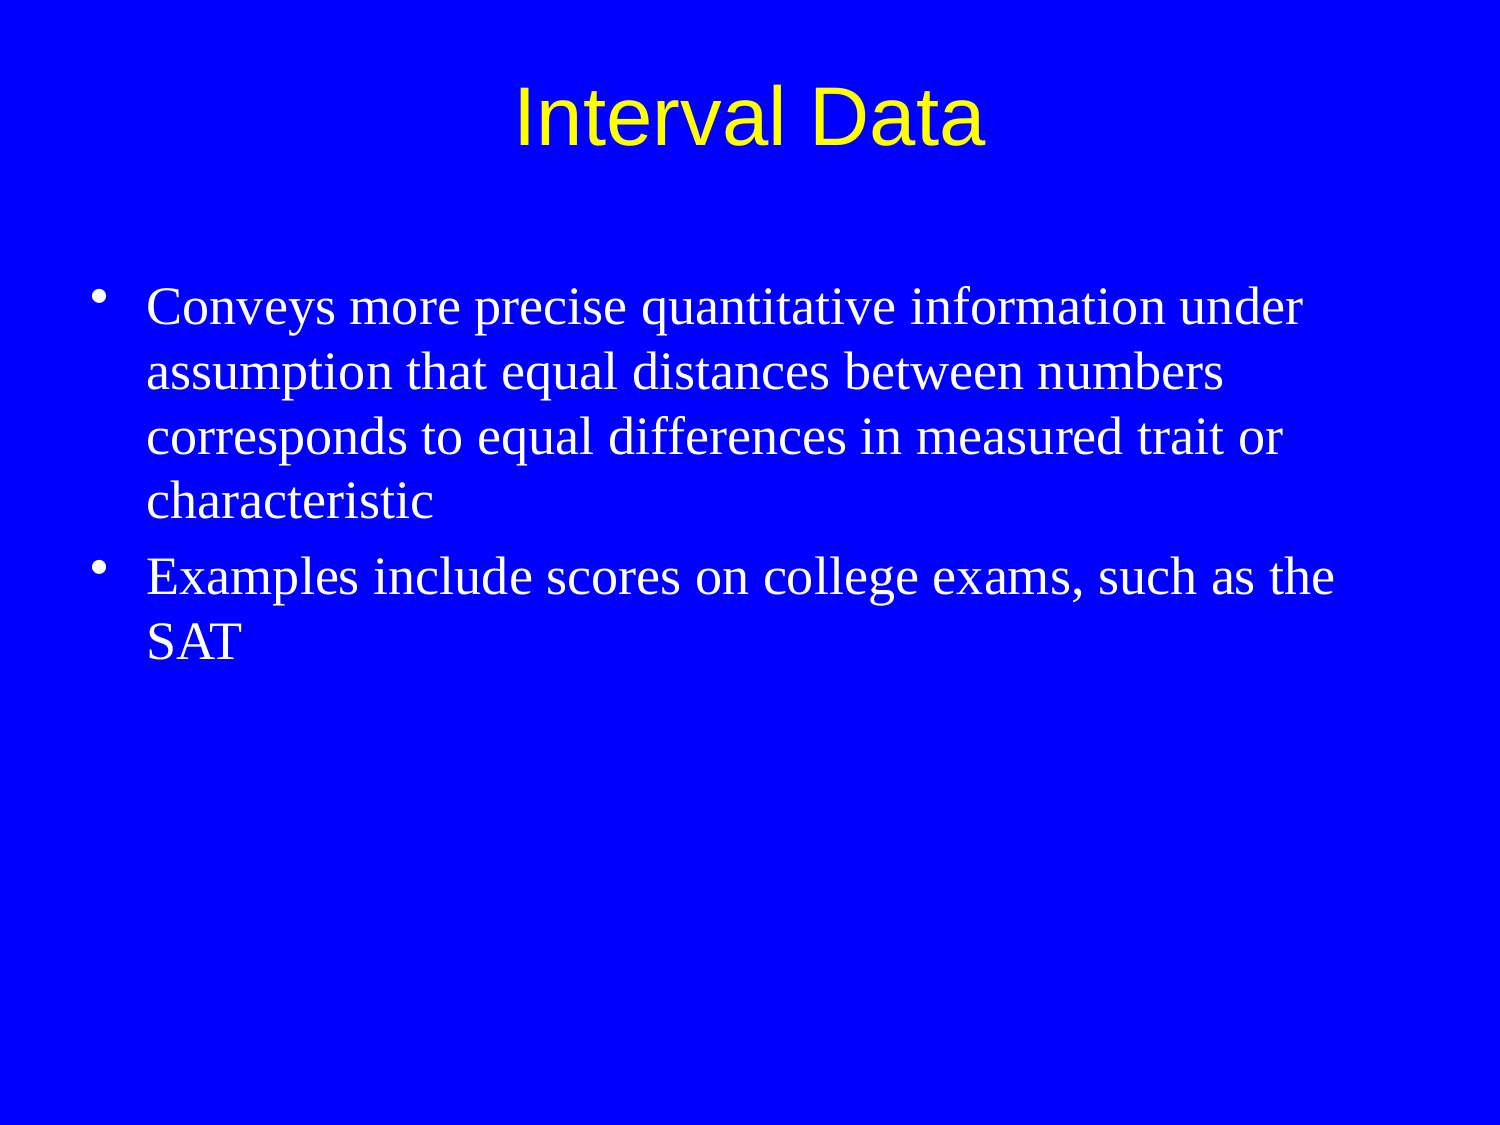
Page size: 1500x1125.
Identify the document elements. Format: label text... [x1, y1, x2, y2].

text_box Interval Data [0, 12, 1500, 213]
list Conveys more precise quantitative information under assumption that equal distances between numbers corresponds to equal differences in measured trait or characteristic Examples include scores on college exams, such as the SAT [75, 262, 1438, 1005]
